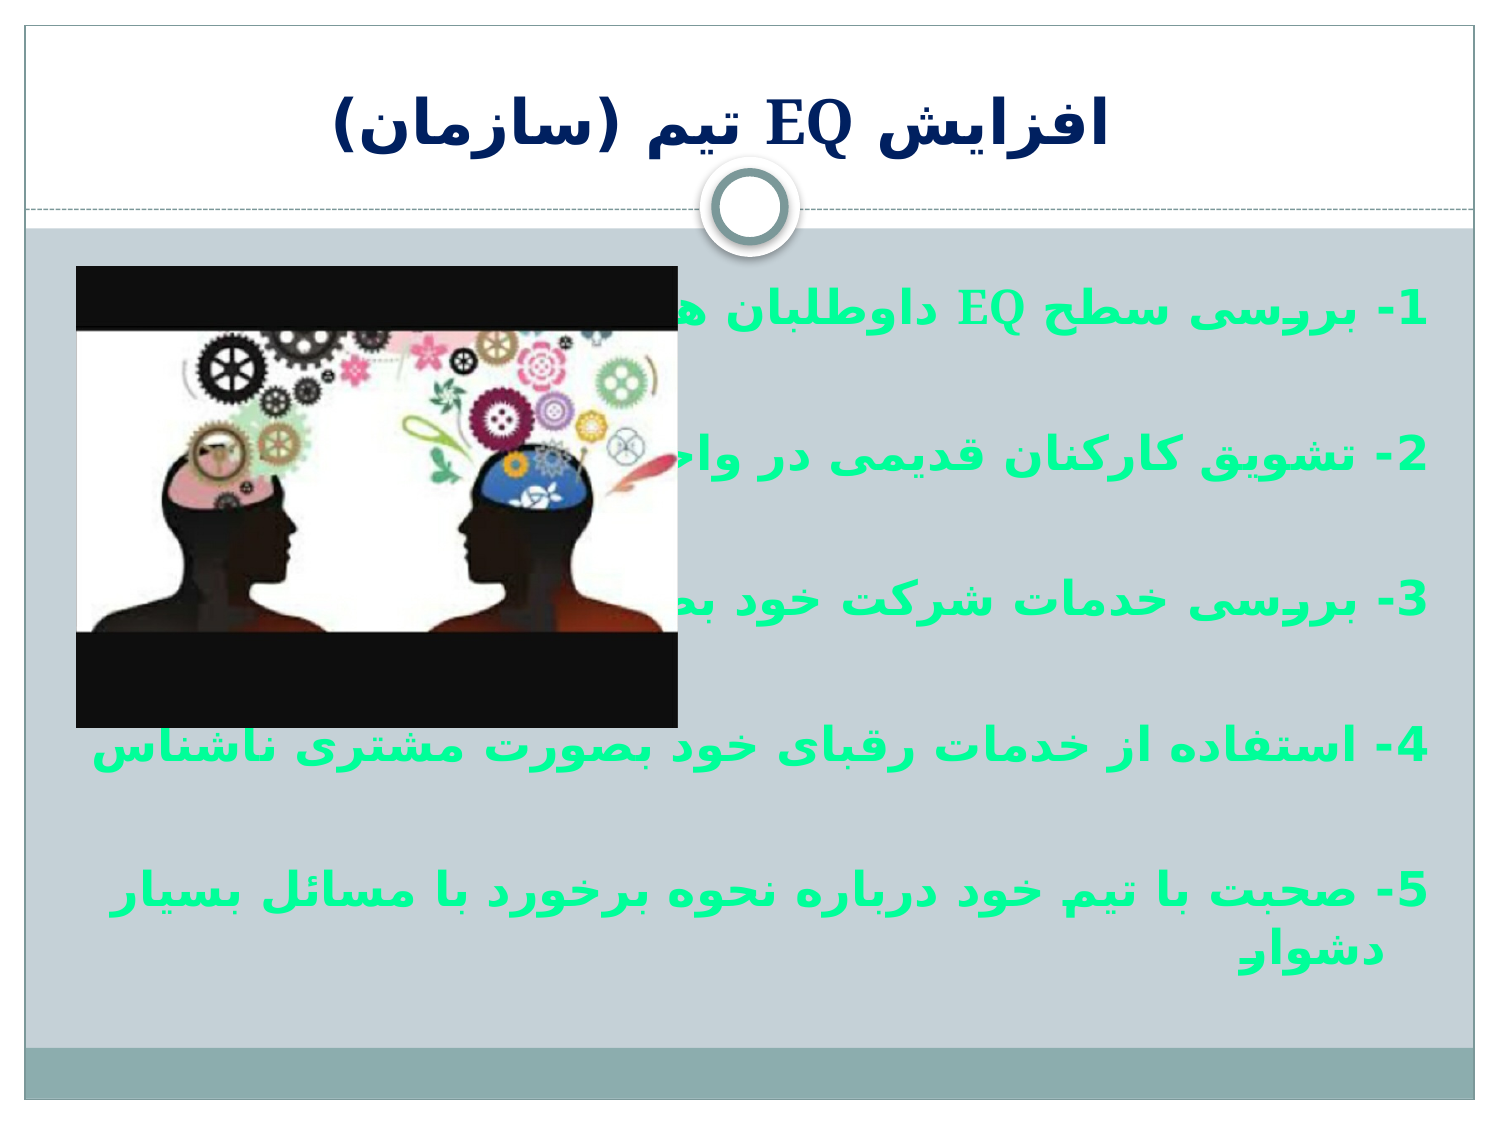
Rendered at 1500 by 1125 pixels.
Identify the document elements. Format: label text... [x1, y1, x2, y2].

title افزایش EQ تیم (سازمان) [292, 35, 1149, 164]
list 1- بررسی سطح EQ داوطلبان هنگام استخدام 2- تشویق کارکنان قدیمی در واحد رسیدگی به شکایات 3- بررسی خدمات شرکت خود بصورت مشتری ناشناس 4- استفاده از خدمات رقبای خود بصورت مشتری ناشناس 5- صحبت با تیم خود درباره نحوه برخورد با مسائل بسیار دشوار [49, 269, 1445, 1020]
picture [76, 266, 679, 729]
